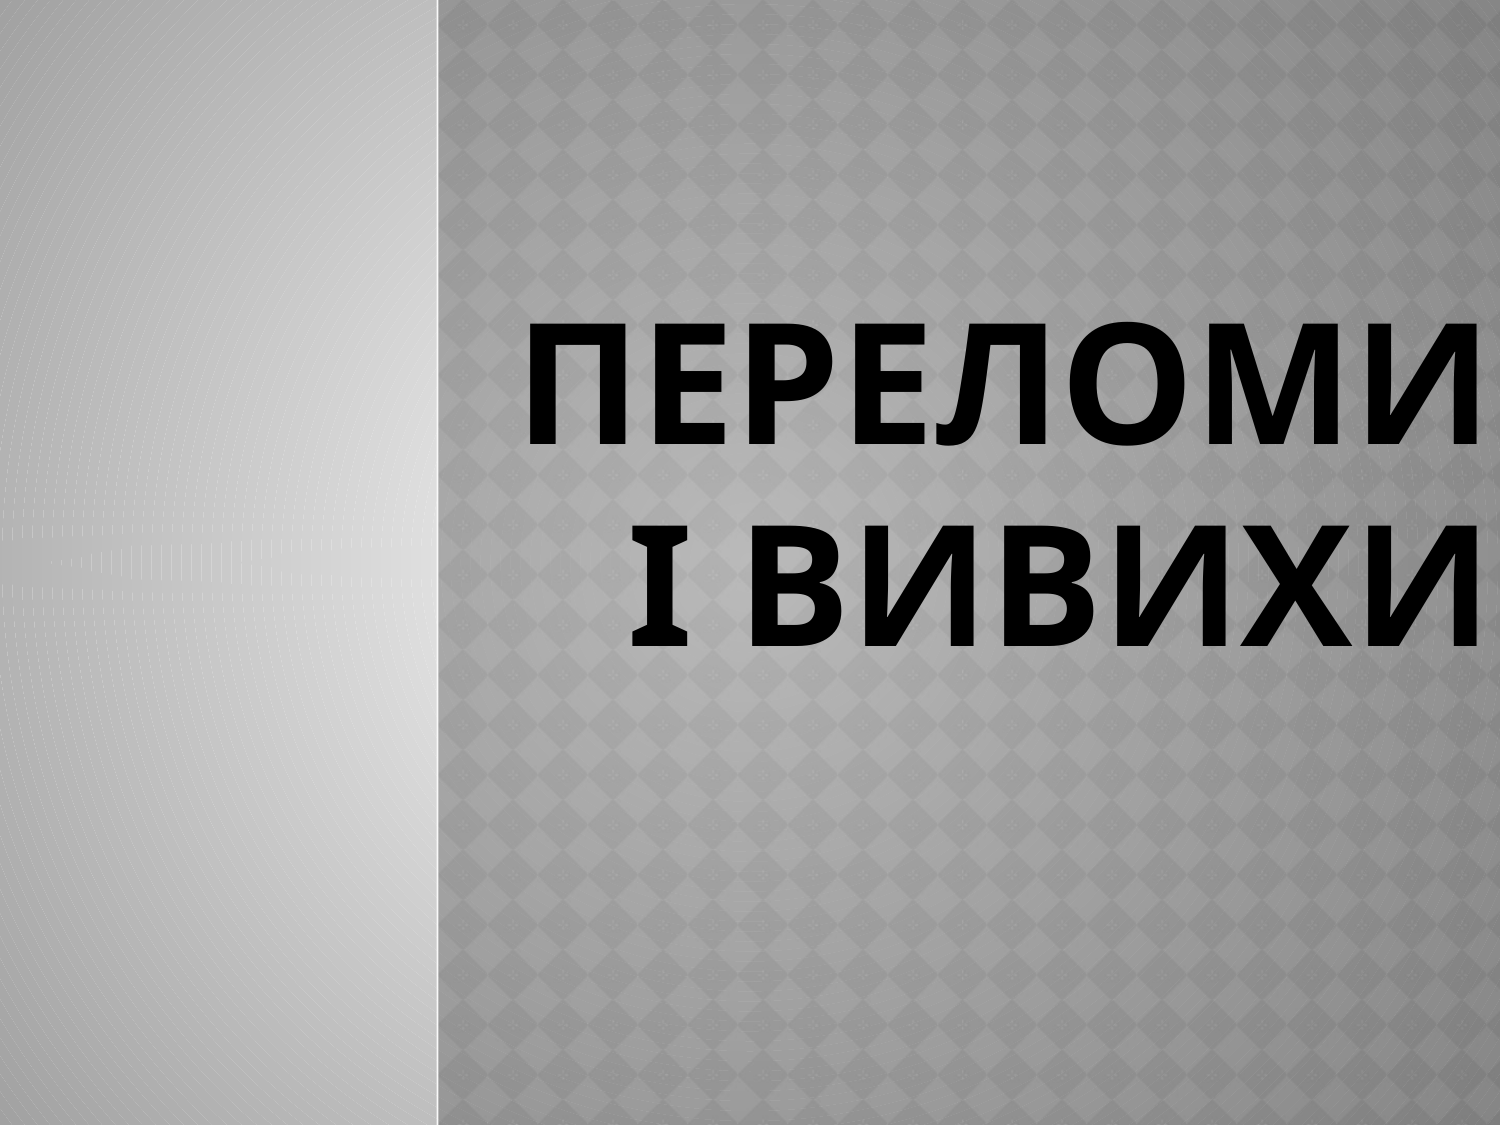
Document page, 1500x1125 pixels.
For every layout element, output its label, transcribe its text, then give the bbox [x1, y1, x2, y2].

title Переломи і вивихи [454, 113, 1500, 681]
